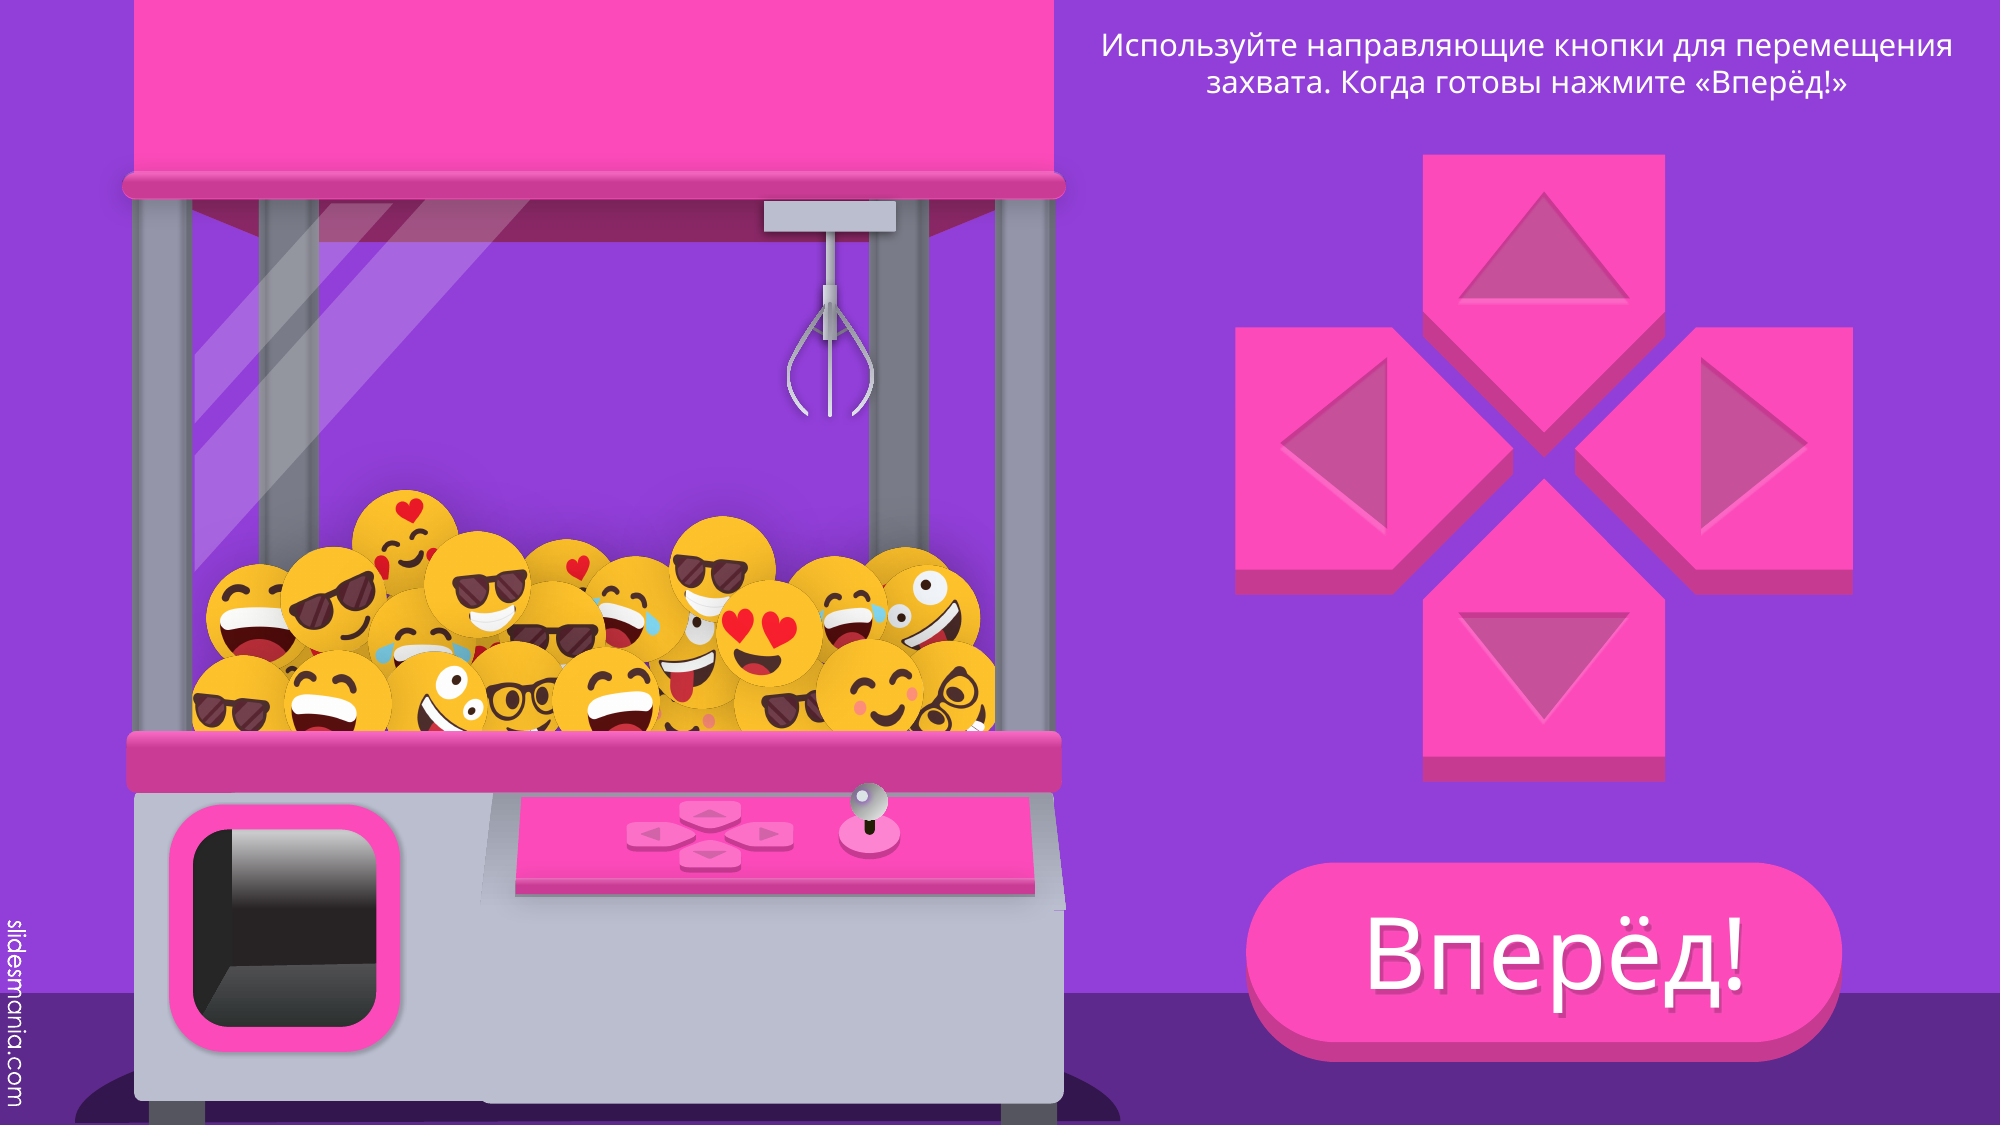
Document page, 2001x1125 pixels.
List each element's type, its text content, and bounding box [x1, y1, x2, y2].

text_box [1235, 327, 1514, 570]
text_box [1422, 478, 1666, 757]
text_box [0, 0, 2000, 1123]
text_box [1247, 866, 1839, 1042]
subtitle Используйте направляющие кнопки для перемещения захвата. Когда готовы нажмите «Вперёд!» [1055, 28, 2000, 97]
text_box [763, 200, 897, 417]
